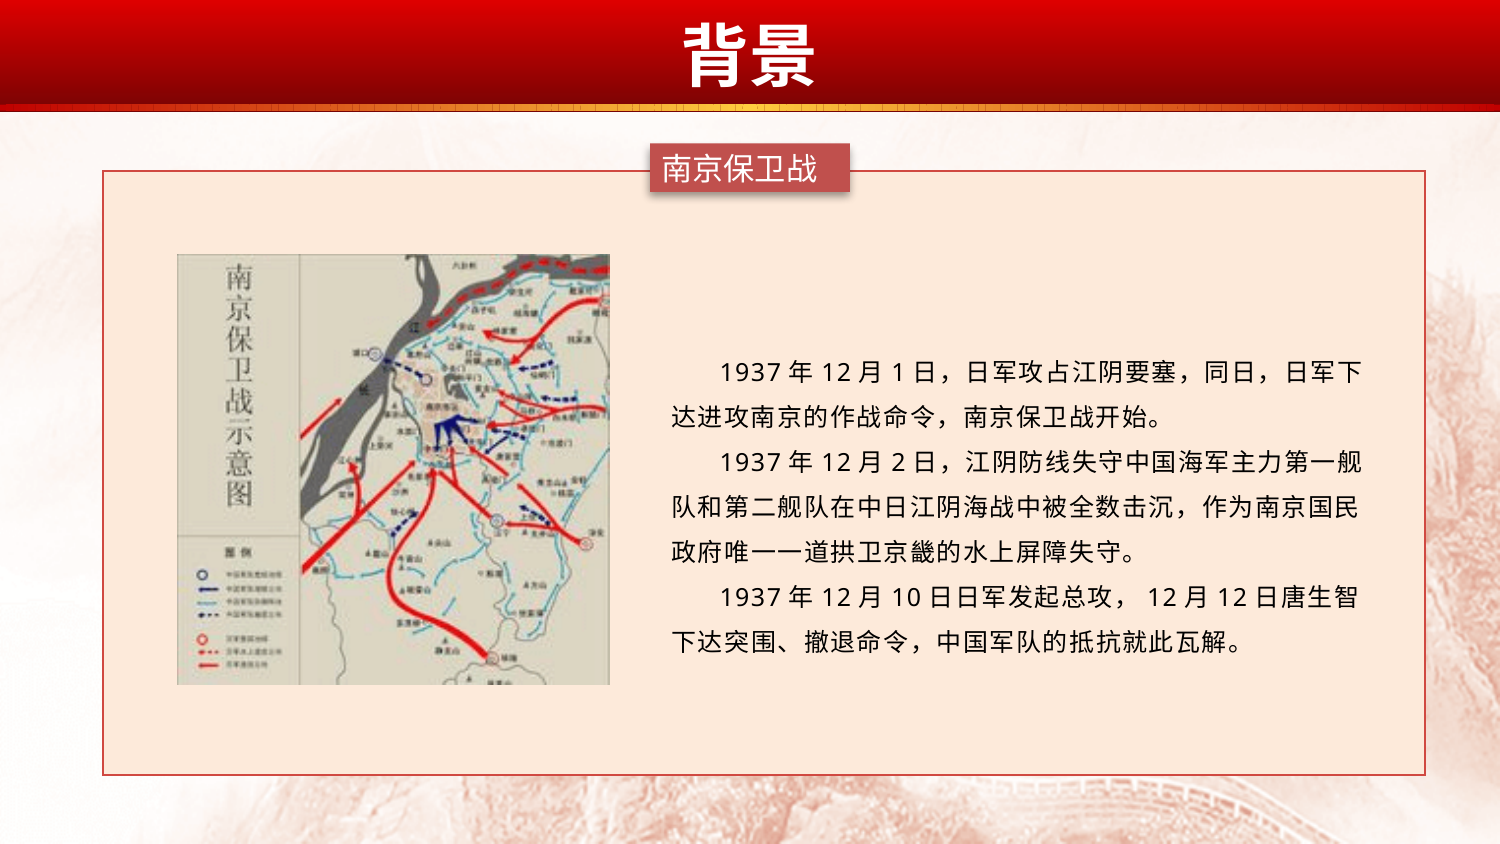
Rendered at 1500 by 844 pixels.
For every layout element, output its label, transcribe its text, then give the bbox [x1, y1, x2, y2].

picture [0, 113, 1500, 844]
text_box 1937年12月1日，日军攻占江阴要塞，同日，日军下达进攻南京的作战命令，南京保卫战开始。 1937年12月2日，江阴防线失守中国海军主力第一舰队和第二舰队在中日江阴海战中被全数击沉，作为南京国民政府唯一一道拱卫京畿的水上屏障失守。 1937年12月10日日军发起总攻，12月12日唐生智下达突围、撤退命令，中国军队的抵抗就此瓦解。 [660, 336, 1378, 662]
text_box [0, 0, 1500, 104]
text_box 南京保卫战 [650, 143, 850, 192]
text_box 背景 [669, 6, 830, 101]
text_box [0, 104, 1500, 111]
text_box [102, 170, 1426, 776]
